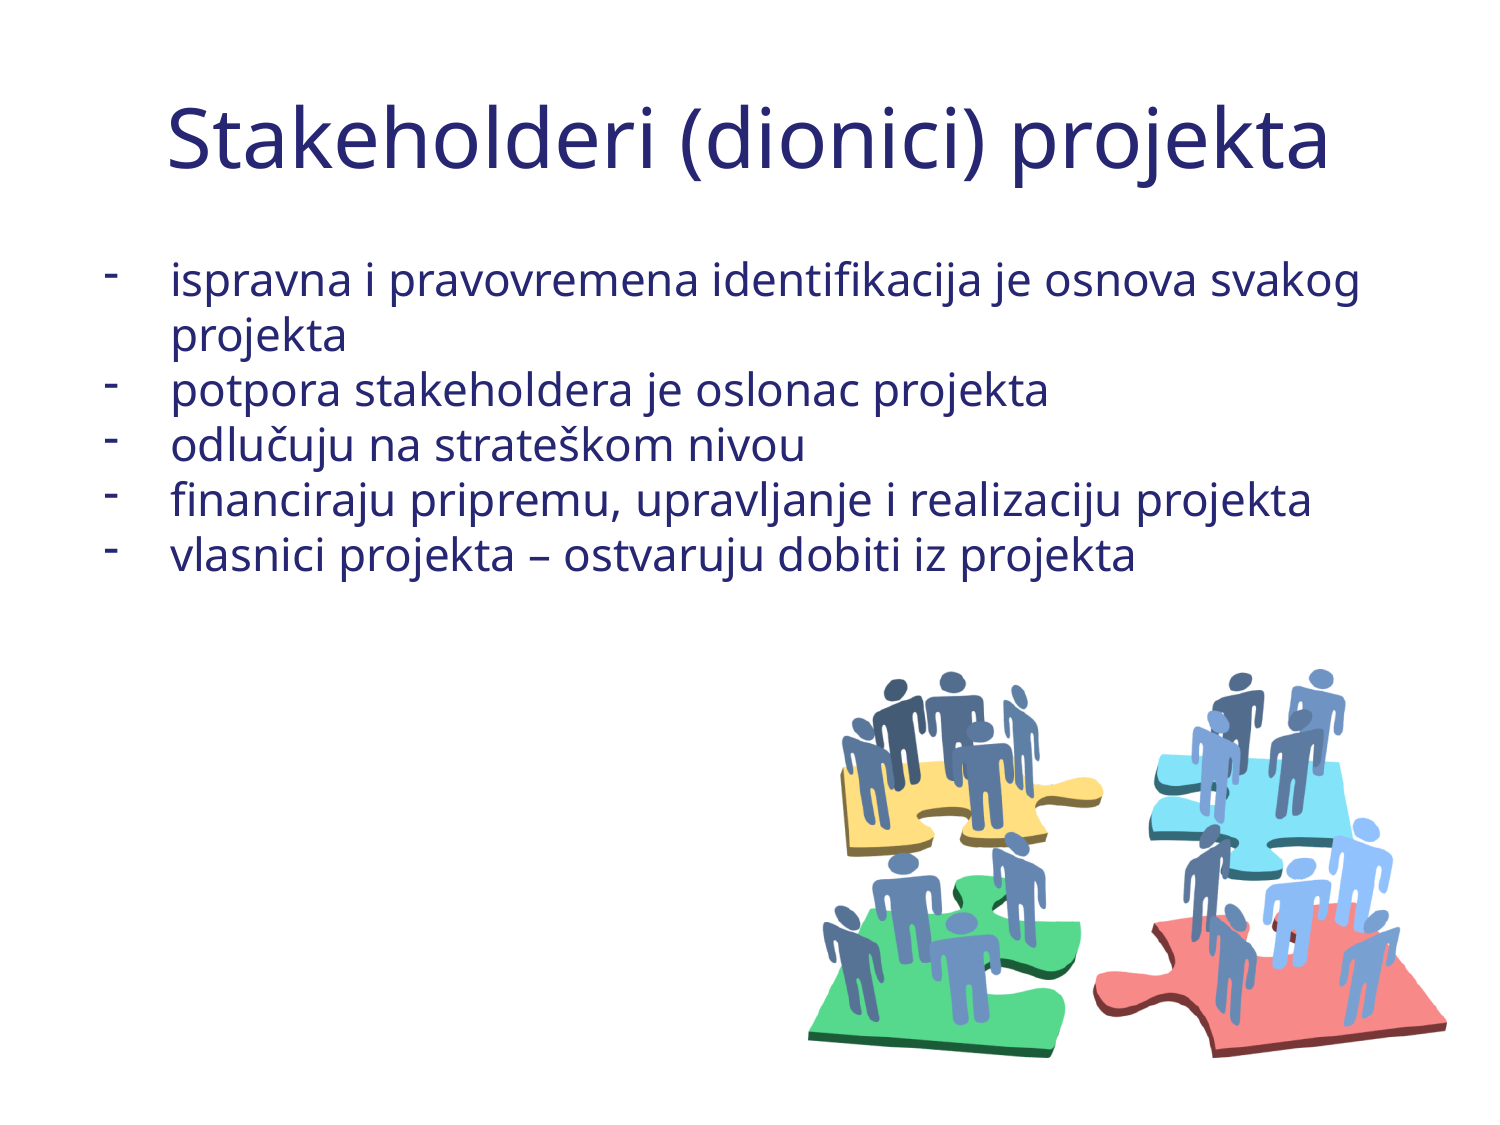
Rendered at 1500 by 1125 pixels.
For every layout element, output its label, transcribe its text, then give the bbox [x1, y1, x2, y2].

picture [808, 669, 1448, 1058]
text_box ispravna i pravovremena identifikacija je osnova svakog projekta potpora stakeholdera je oslonac projekta odlučuju na strateškom nivou financiraju pripremu, upravljanje i realizaciju projekta vlasnici projekta – ostvaruju dobiti iz projekta [88, 243, 1447, 644]
title Stakeholderi (dionici) projekta [75, 78, 1425, 209]
